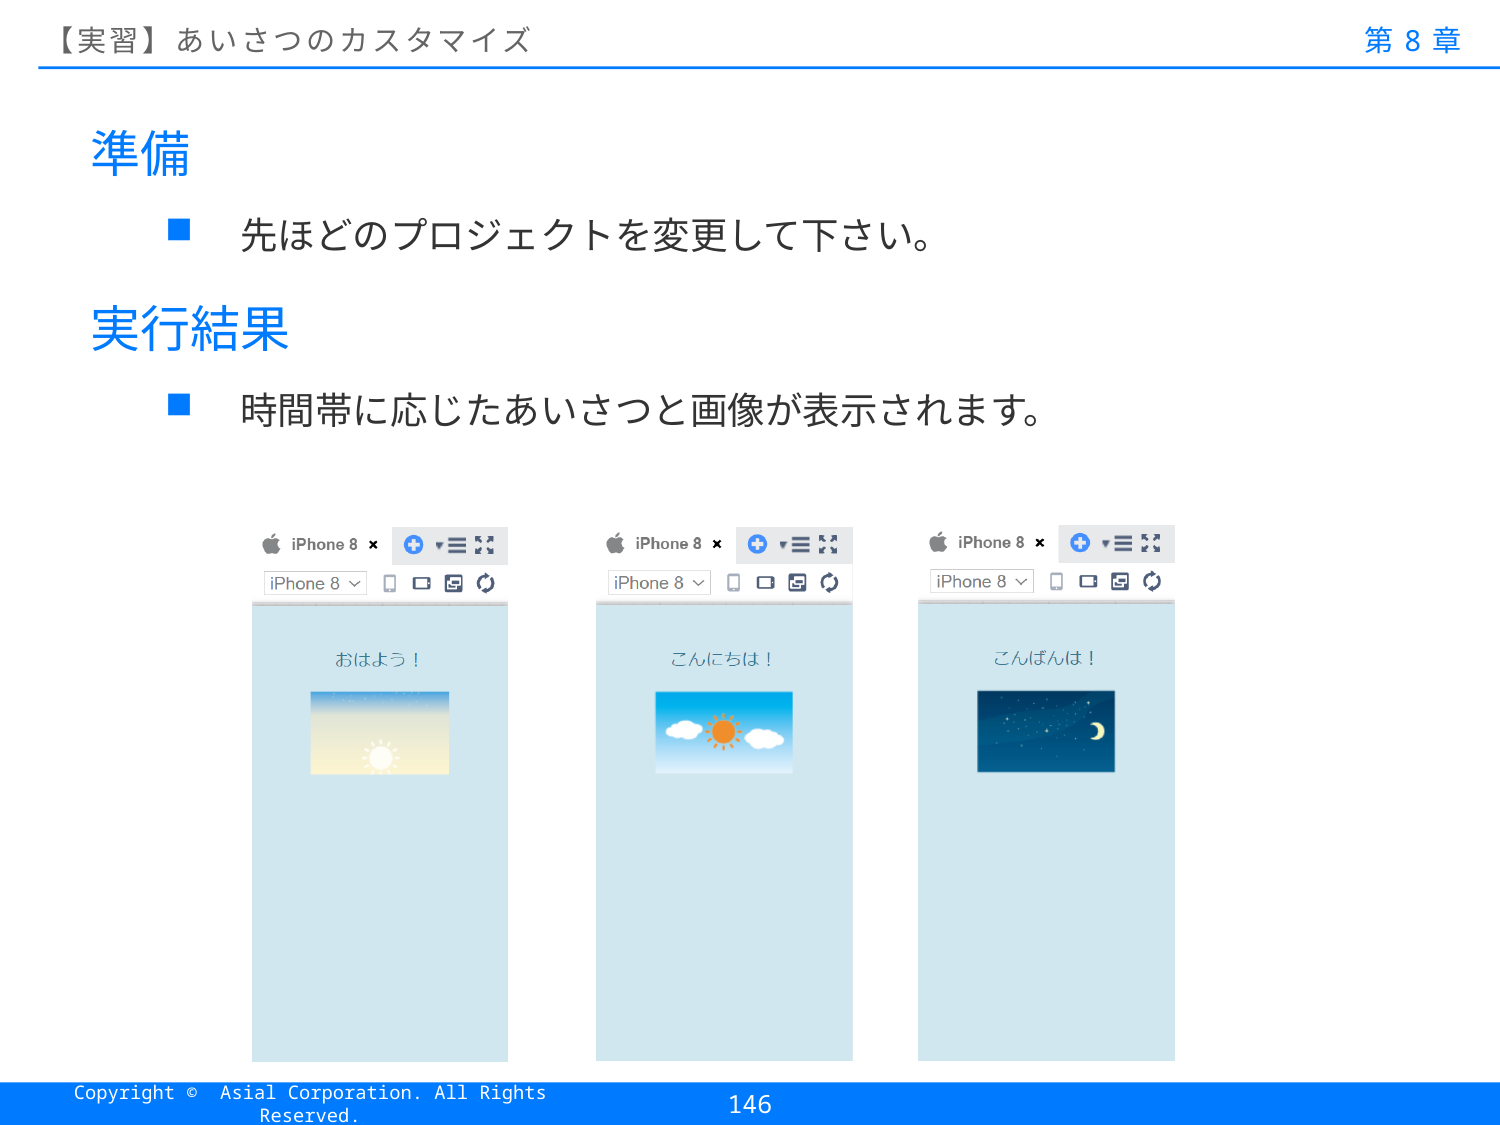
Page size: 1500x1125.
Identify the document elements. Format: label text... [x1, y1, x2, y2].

picture [252, 527, 508, 1063]
picture [596, 527, 853, 1061]
picture [918, 525, 1176, 1061]
list 準備 先ほどのプロジェクトを変更して下さい。 実行結果 時間帯に応じたあいさつと画像が表示されます。 [75, 84, 1425, 988]
title 【実習】あいさつのカスタマイズ [29, 7, 702, 72]
slide_number 146 [581, 1075, 919, 1125]
list 第8章 [702, 7, 1477, 72]
